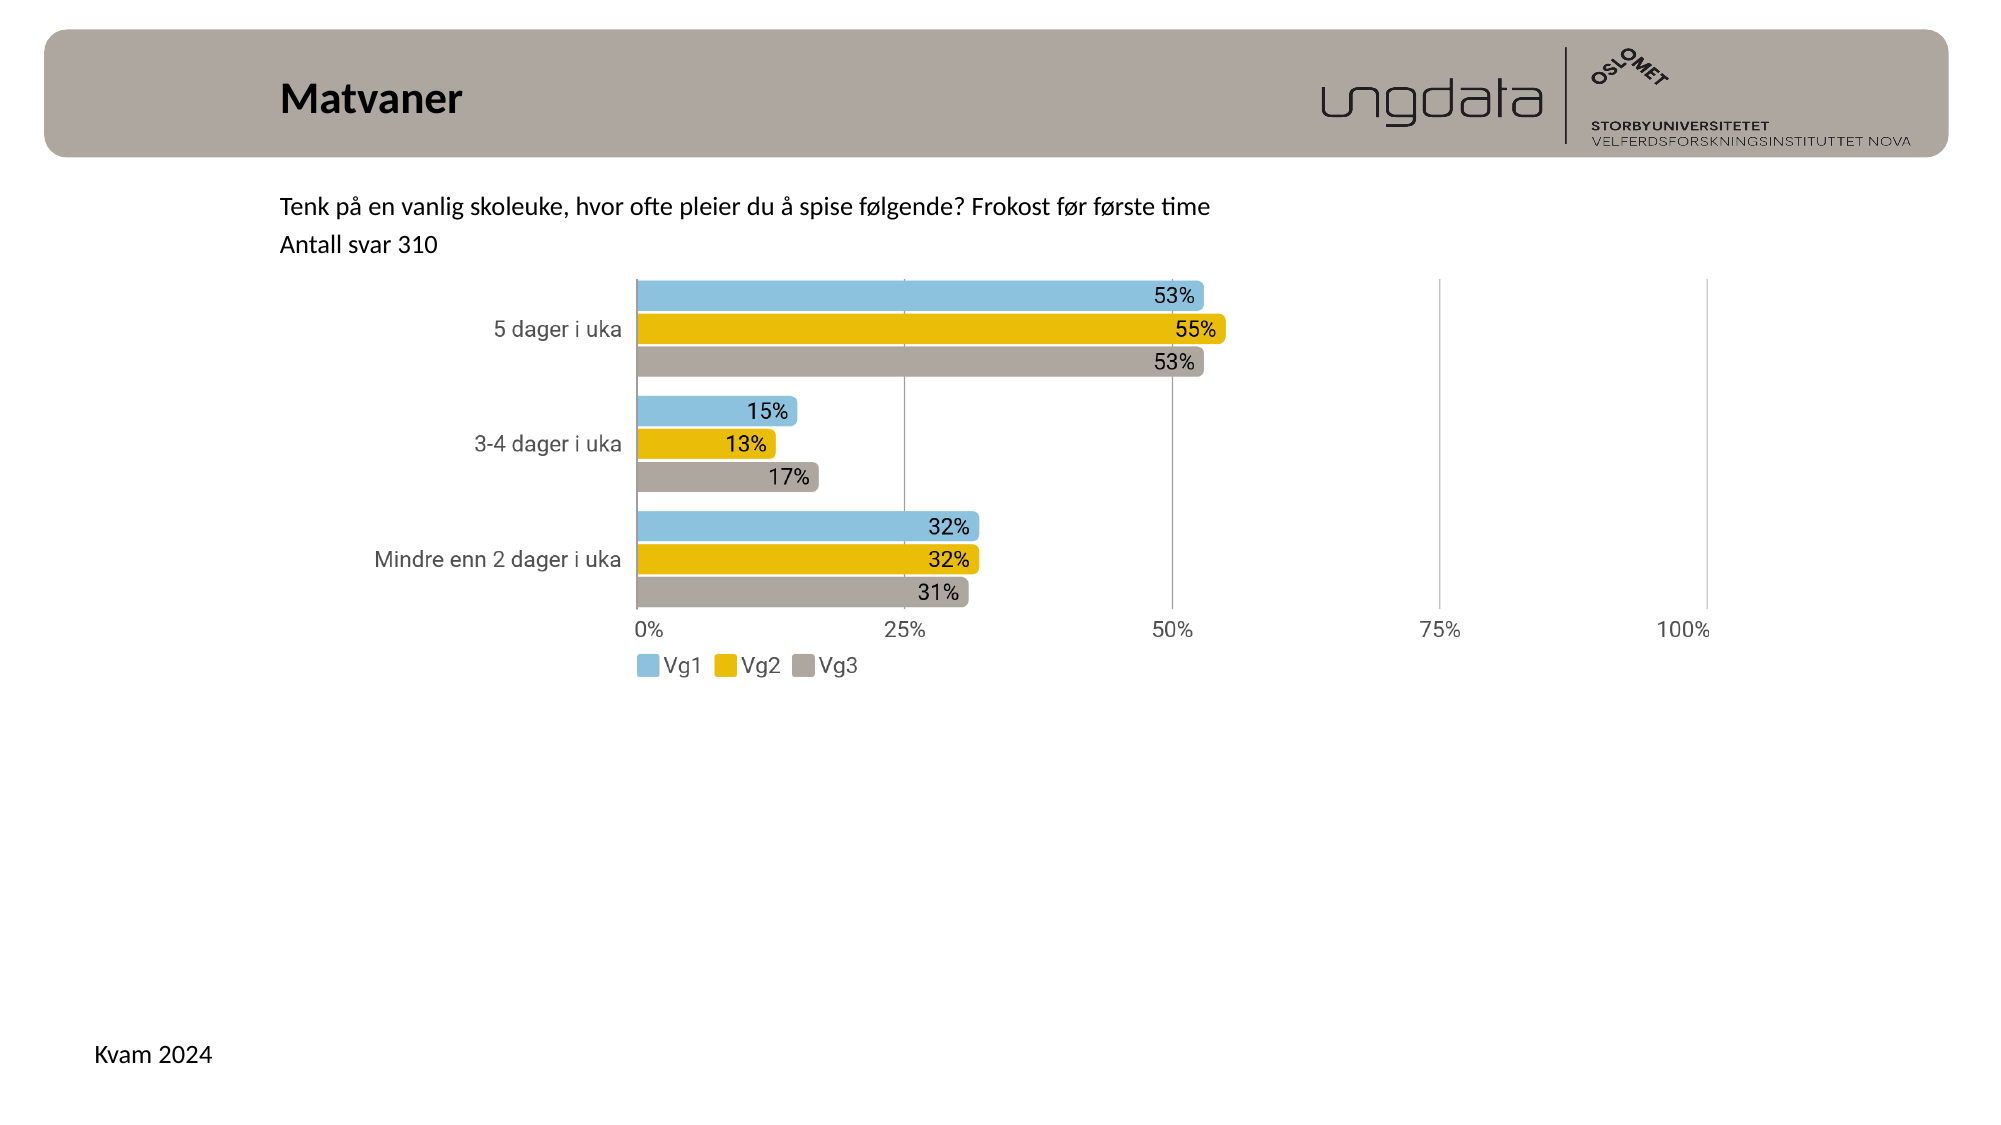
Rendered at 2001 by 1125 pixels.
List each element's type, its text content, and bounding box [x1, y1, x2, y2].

text_box Matvaner [280, 67, 1711, 123]
text_box [280, 130, 1711, 181]
text_box Tenk på en vanlig skoleuke, hvor ofte pleier du å spise følgende? Frokost før første time [280, 188, 1711, 221]
text_box Antall svar 310 [280, 226, 1711, 259]
picture [281, 279, 1709, 683]
picture [1321, 47, 1911, 146]
